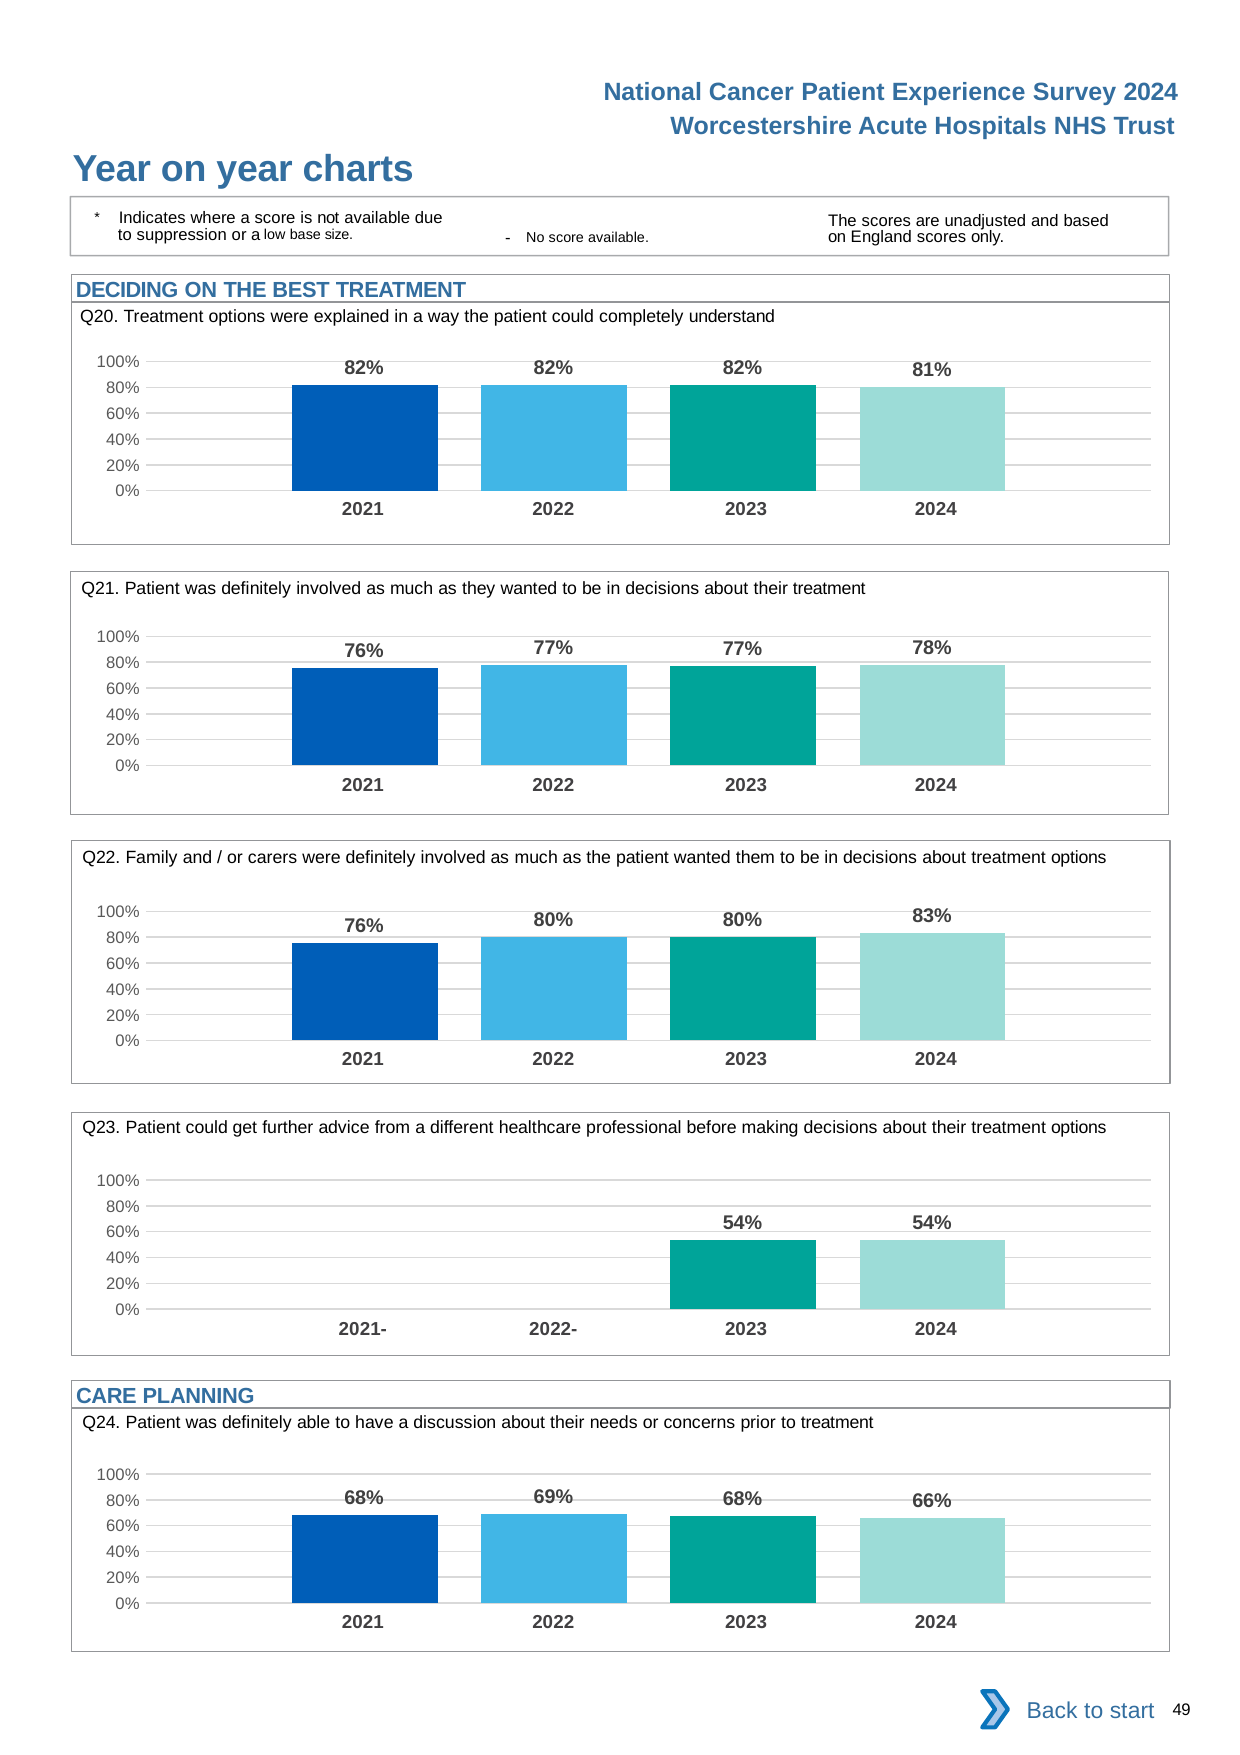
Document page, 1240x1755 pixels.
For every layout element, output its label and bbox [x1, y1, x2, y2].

chart [58, 1151, 1158, 1346]
title [70, 144, 745, 195]
text_box [69, 1380, 1172, 1653]
text_box [981, 1677, 1170, 1741]
chart [58, 883, 1158, 1078]
chart [58, 608, 1158, 803]
text_box [69, 1102, 1172, 1358]
text_box [70, 831, 1172, 1085]
text_box [68, 563, 1171, 817]
chart [58, 333, 1158, 528]
title [70, 257, 745, 300]
slide_number [1170, 1699, 1234, 1720]
text_box [69, 274, 1172, 547]
chart [58, 1445, 1158, 1640]
text_box [588, 68, 1194, 147]
text_box [70, 196, 1169, 256]
